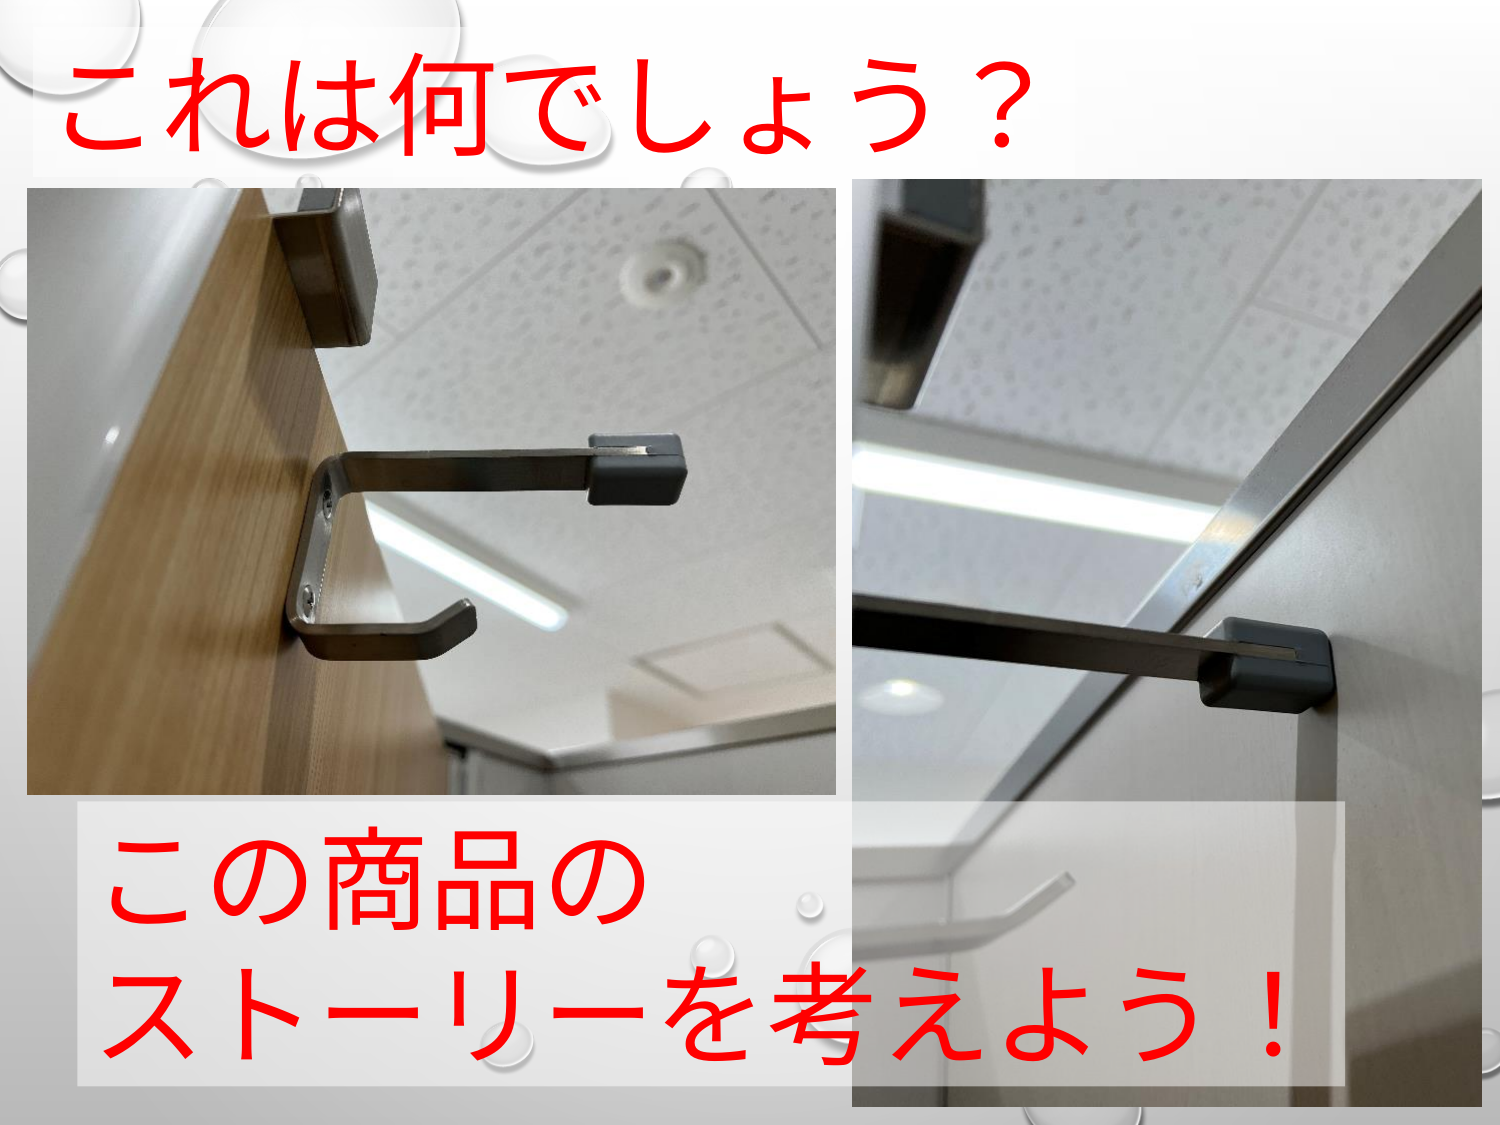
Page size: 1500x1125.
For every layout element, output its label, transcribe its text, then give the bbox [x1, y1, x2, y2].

text_box この商品の ストーリーを考えよう！ [77, 801, 846, 1087]
text_box これは何でしょう？ [32, 27, 1076, 178]
picture [0, 0, 1500, 1125]
